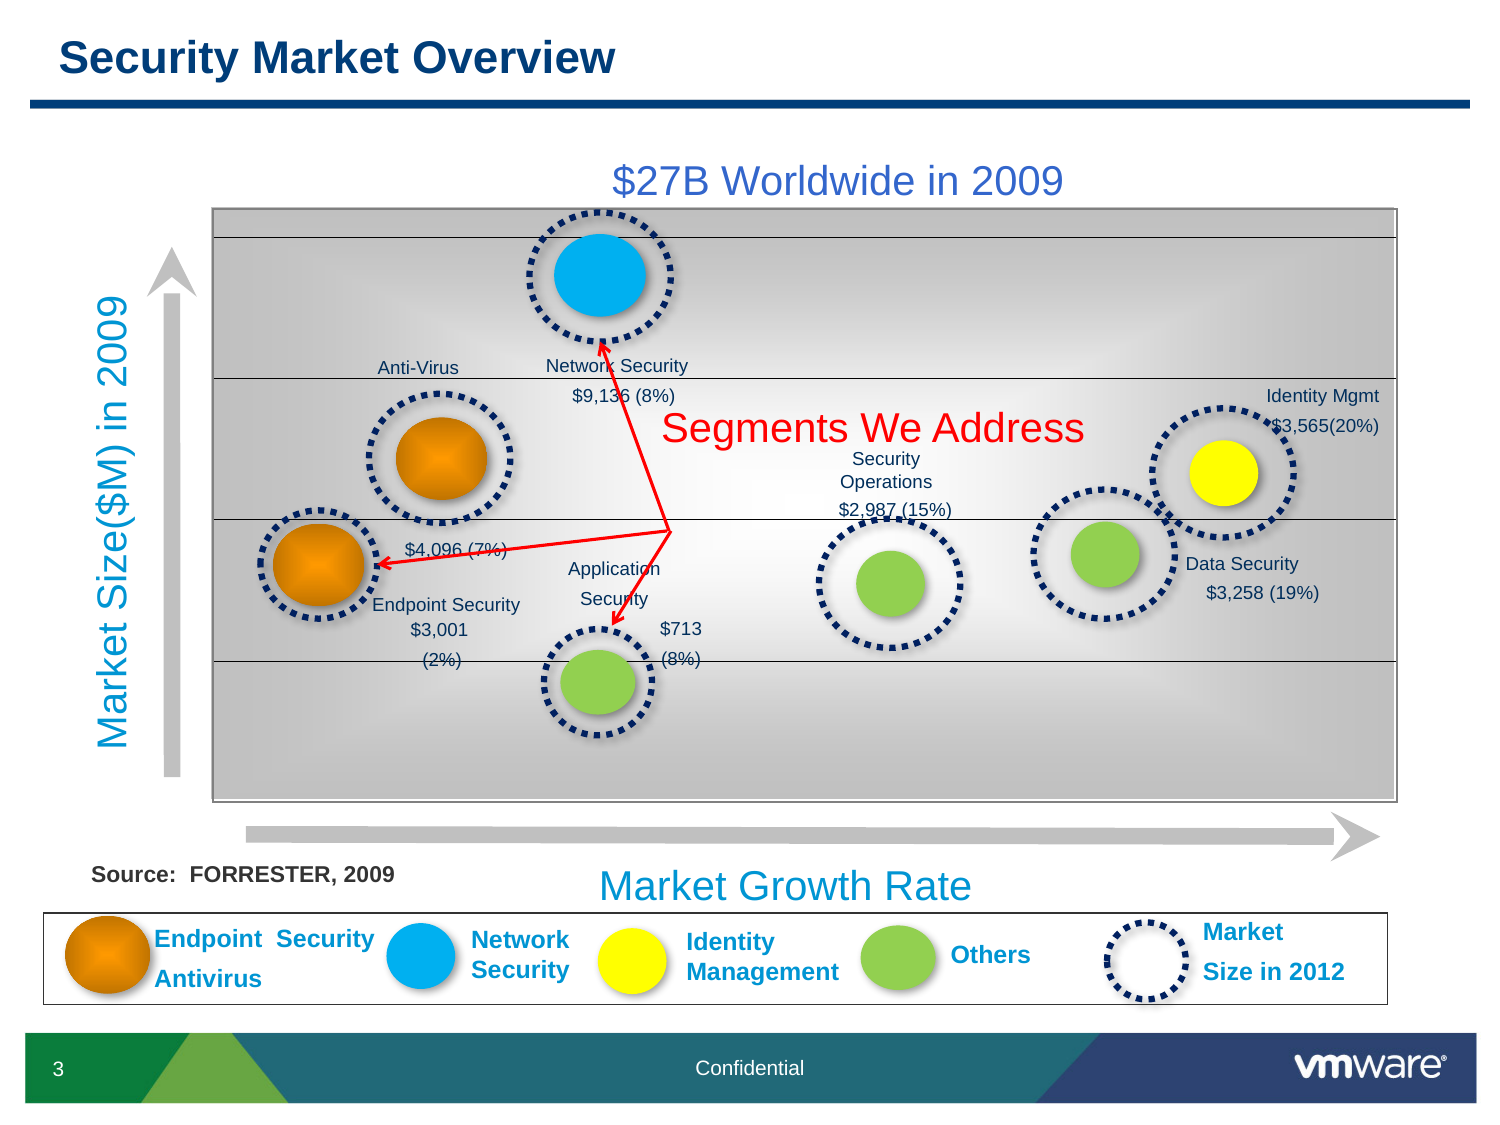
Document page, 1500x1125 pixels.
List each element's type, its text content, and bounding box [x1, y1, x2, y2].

picture [0, 0, 1500, 1125]
text_box Source: FORRESTER, 2009 [76, 851, 410, 894]
text_box [1368, 830, 1381, 843]
title Security Market Overview [58, 27, 1452, 84]
text_box [165, 246, 179, 260]
text_box Market Growth Rate [584, 851, 988, 906]
text_box $27B Worldwide in 2009 [400, 146, 1276, 205]
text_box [376, 530, 668, 565]
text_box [593, 548, 689, 609]
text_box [43, 907, 1393, 1005]
text_box Market Size($M) in 2009 [77, 280, 143, 766]
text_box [539, 401, 730, 471]
